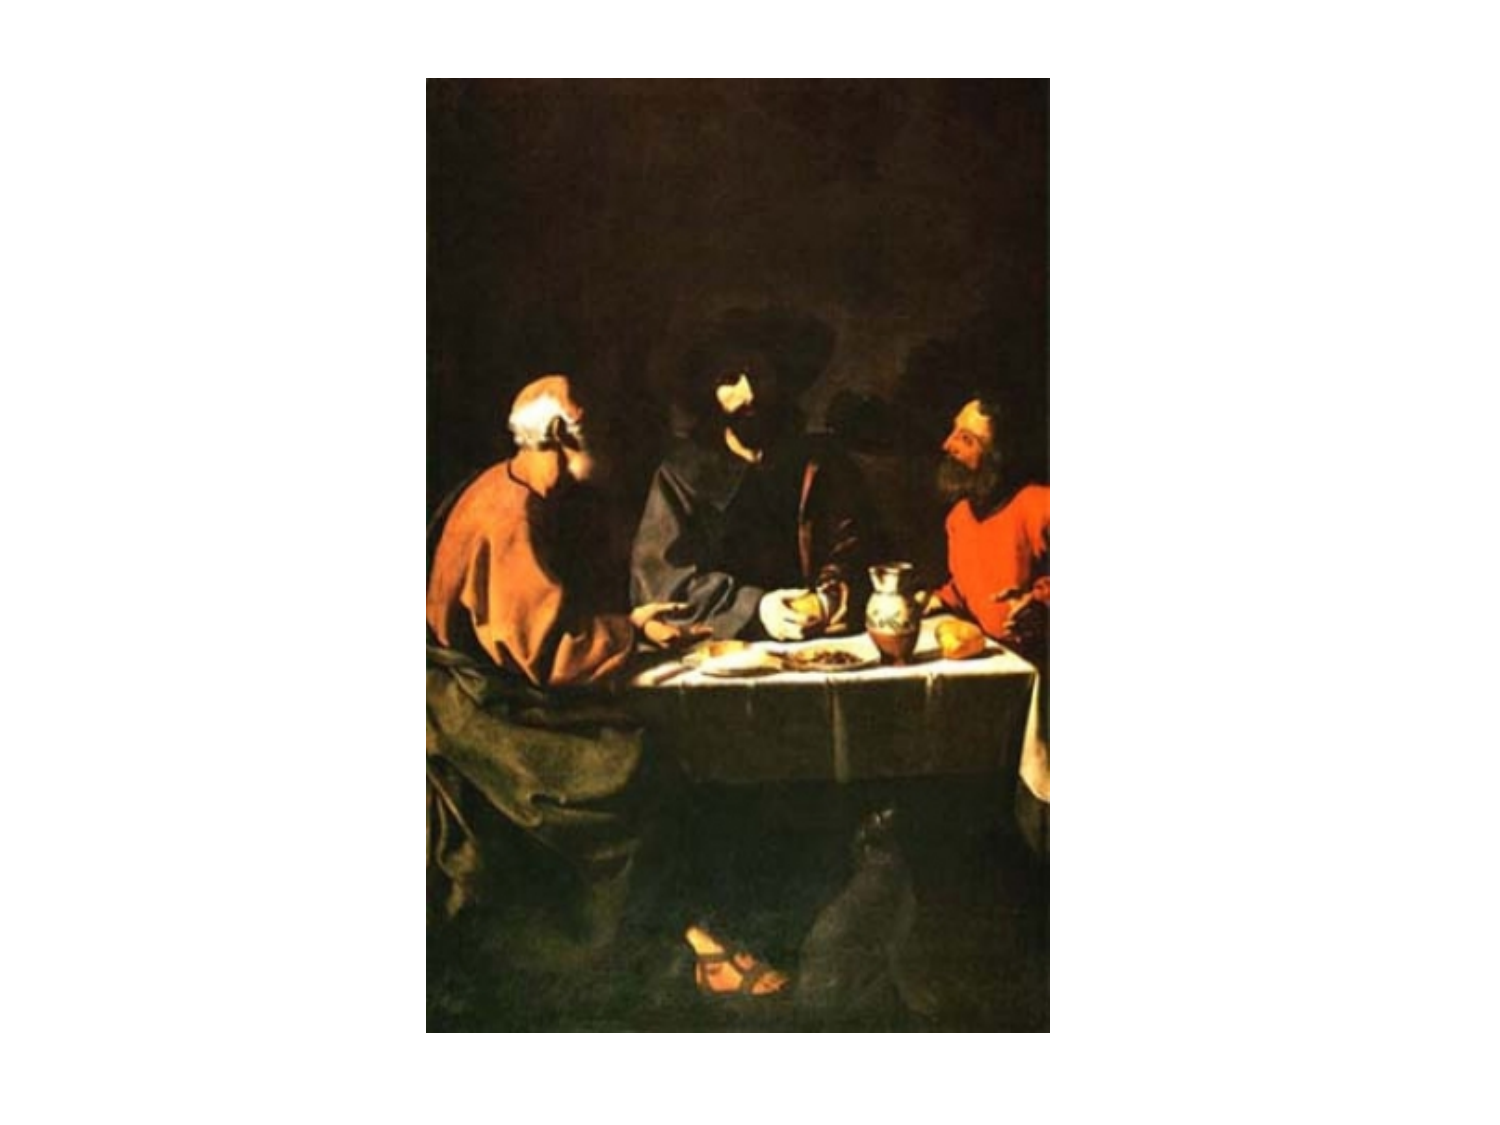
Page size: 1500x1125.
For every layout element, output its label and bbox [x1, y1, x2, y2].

picture [426, 78, 1050, 1033]
